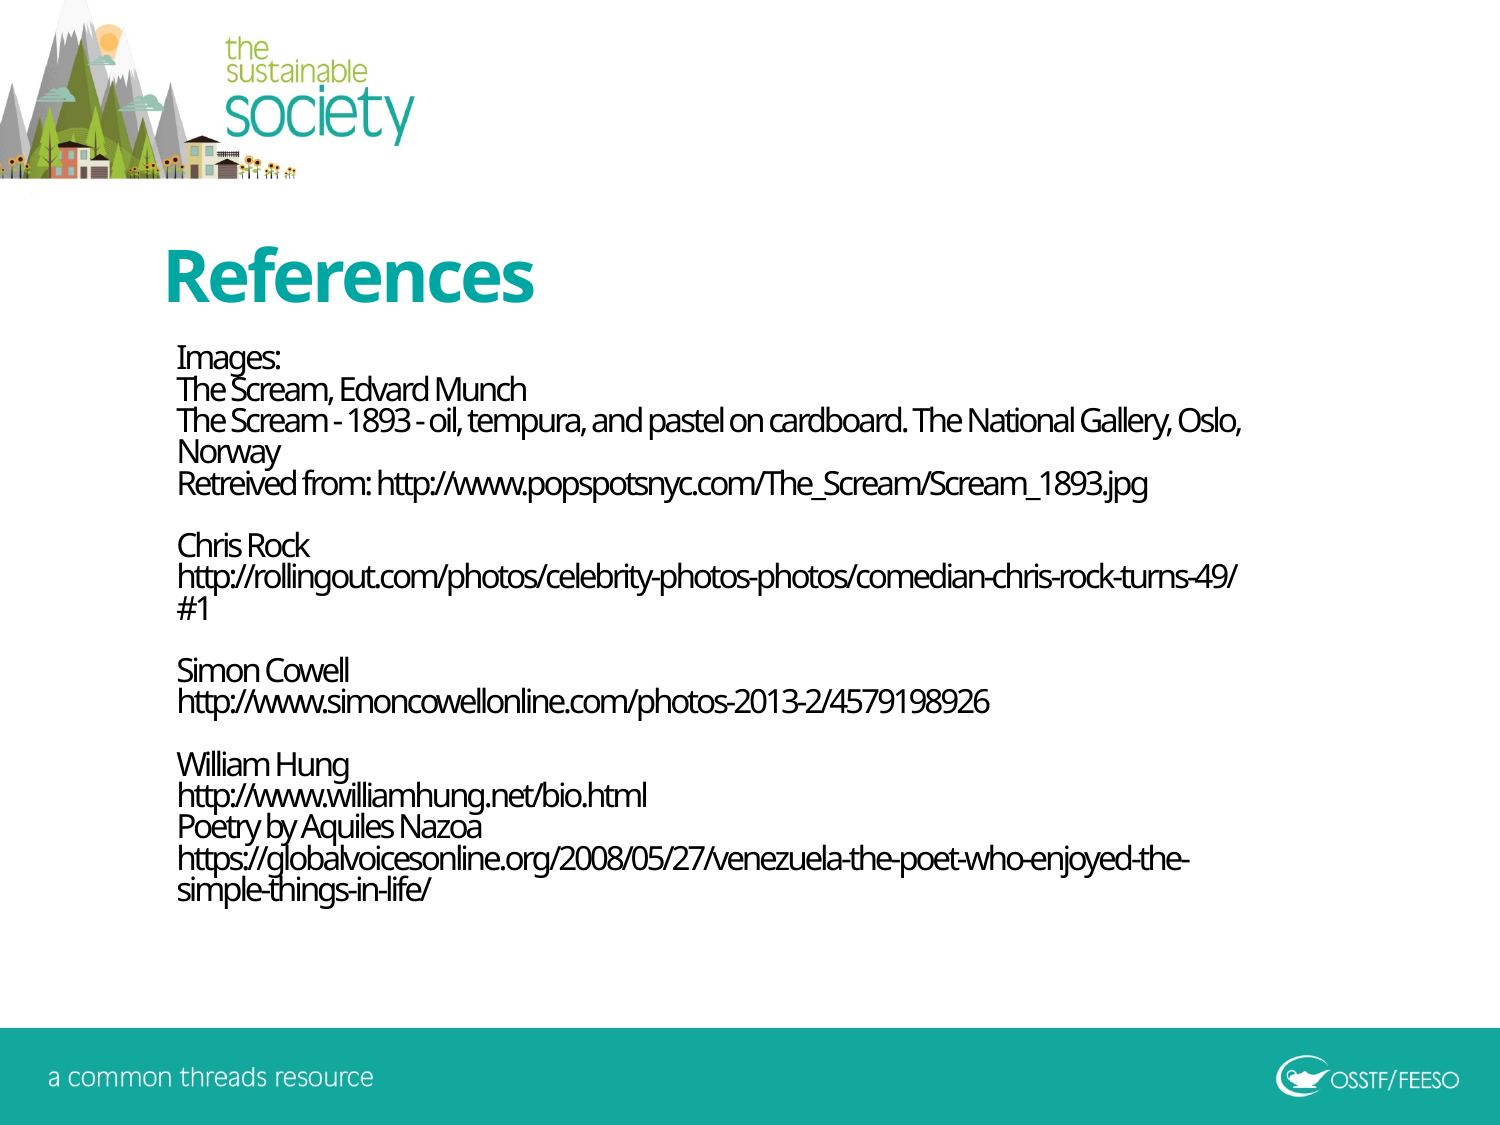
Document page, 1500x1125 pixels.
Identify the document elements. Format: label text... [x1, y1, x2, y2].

text_box Images: The Scream, Edvard Munch The Scream - 1893 - oil, tempura, and pastel on cardboard. The National Gallery, Oslo, Norway Retreived from: http://www.popspotsnyc.com/The_Scream/Scream_1893.jpg Chris Rock http://rollingout.com/photos/celebrity-photos-photos/comedian-chris-rock-turns-49/#1 Simon Cowell http://www.simoncowellonline.com/photos-2013-2/4579198926 William Hung http://www.williamhung.net/bio.html Poetry by Aquiles Nazoa https://globalvoicesonline.org/2008/05/27/venezuela-the-poet-who-enjoyed-the-simple-things-in-life/ [161, 338, 1282, 965]
text_box References [147, 243, 1346, 315]
picture [0, 0, 1500, 1125]
